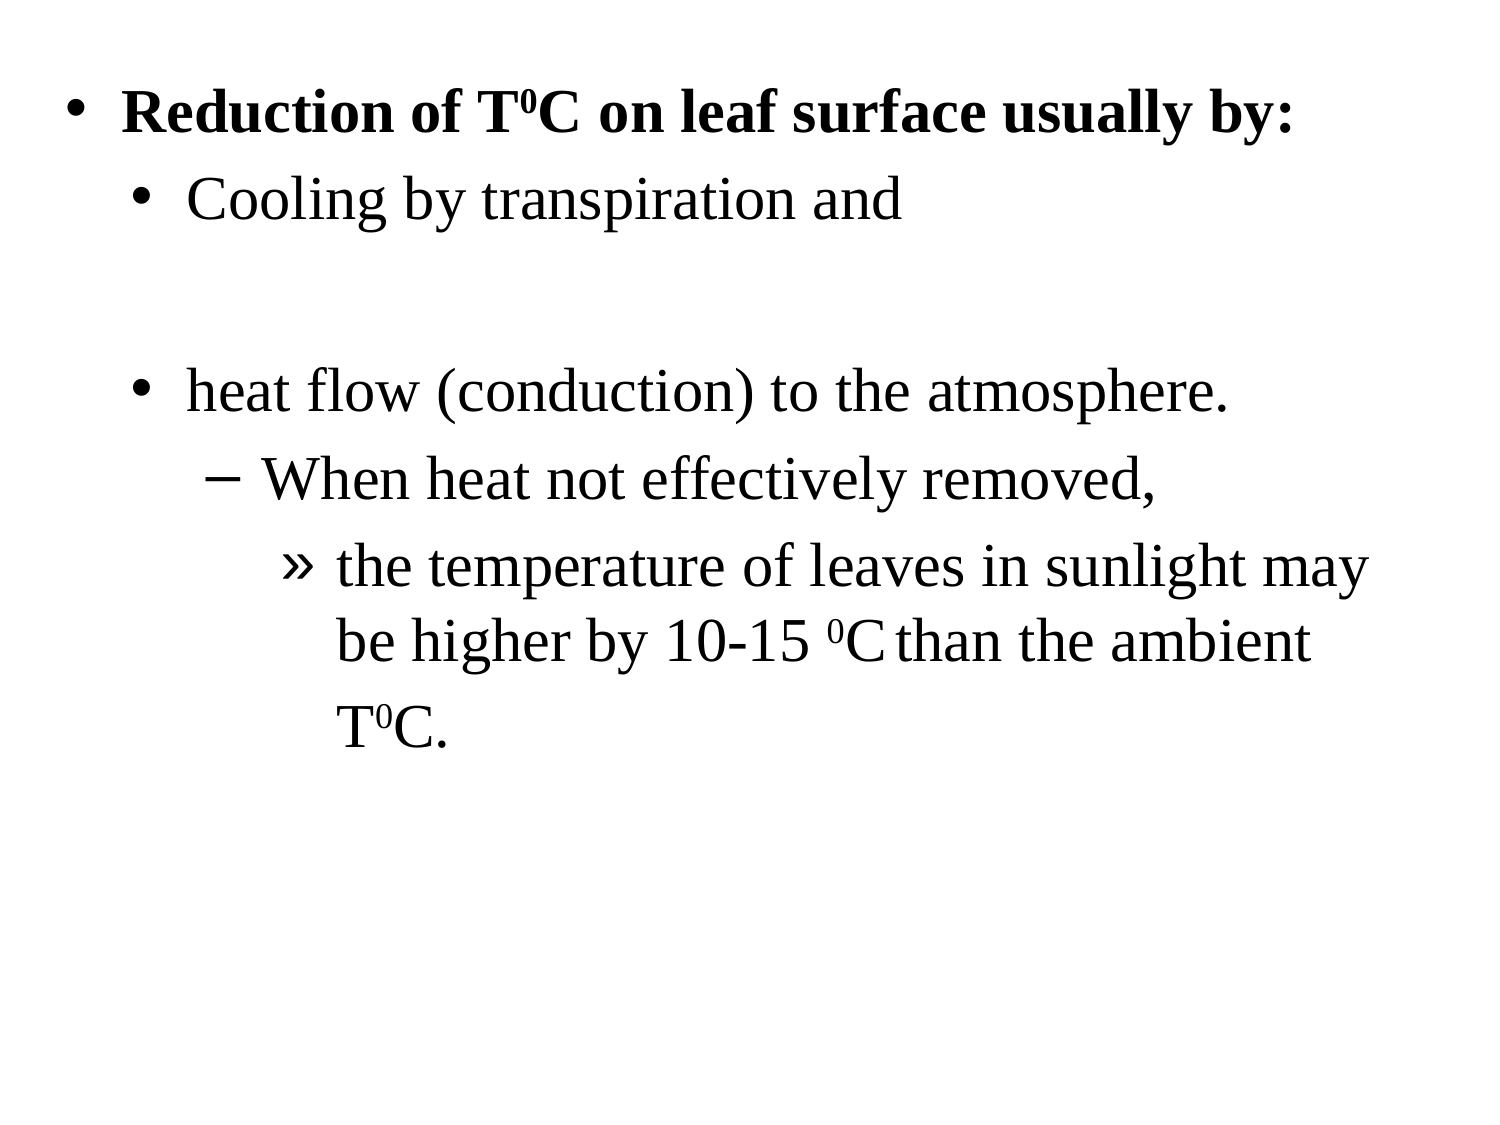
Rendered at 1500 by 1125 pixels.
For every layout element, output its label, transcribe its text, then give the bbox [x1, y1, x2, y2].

list Reduction of T0C on leaf surface usually by: Cooling by transpiration and heat flow (conduction) to the atmosphere. When heat not effectively removed, the temperature of leaves in sunlight may be higher by 10-15 0C than the ambient T0C. [50, 62, 1450, 1125]
